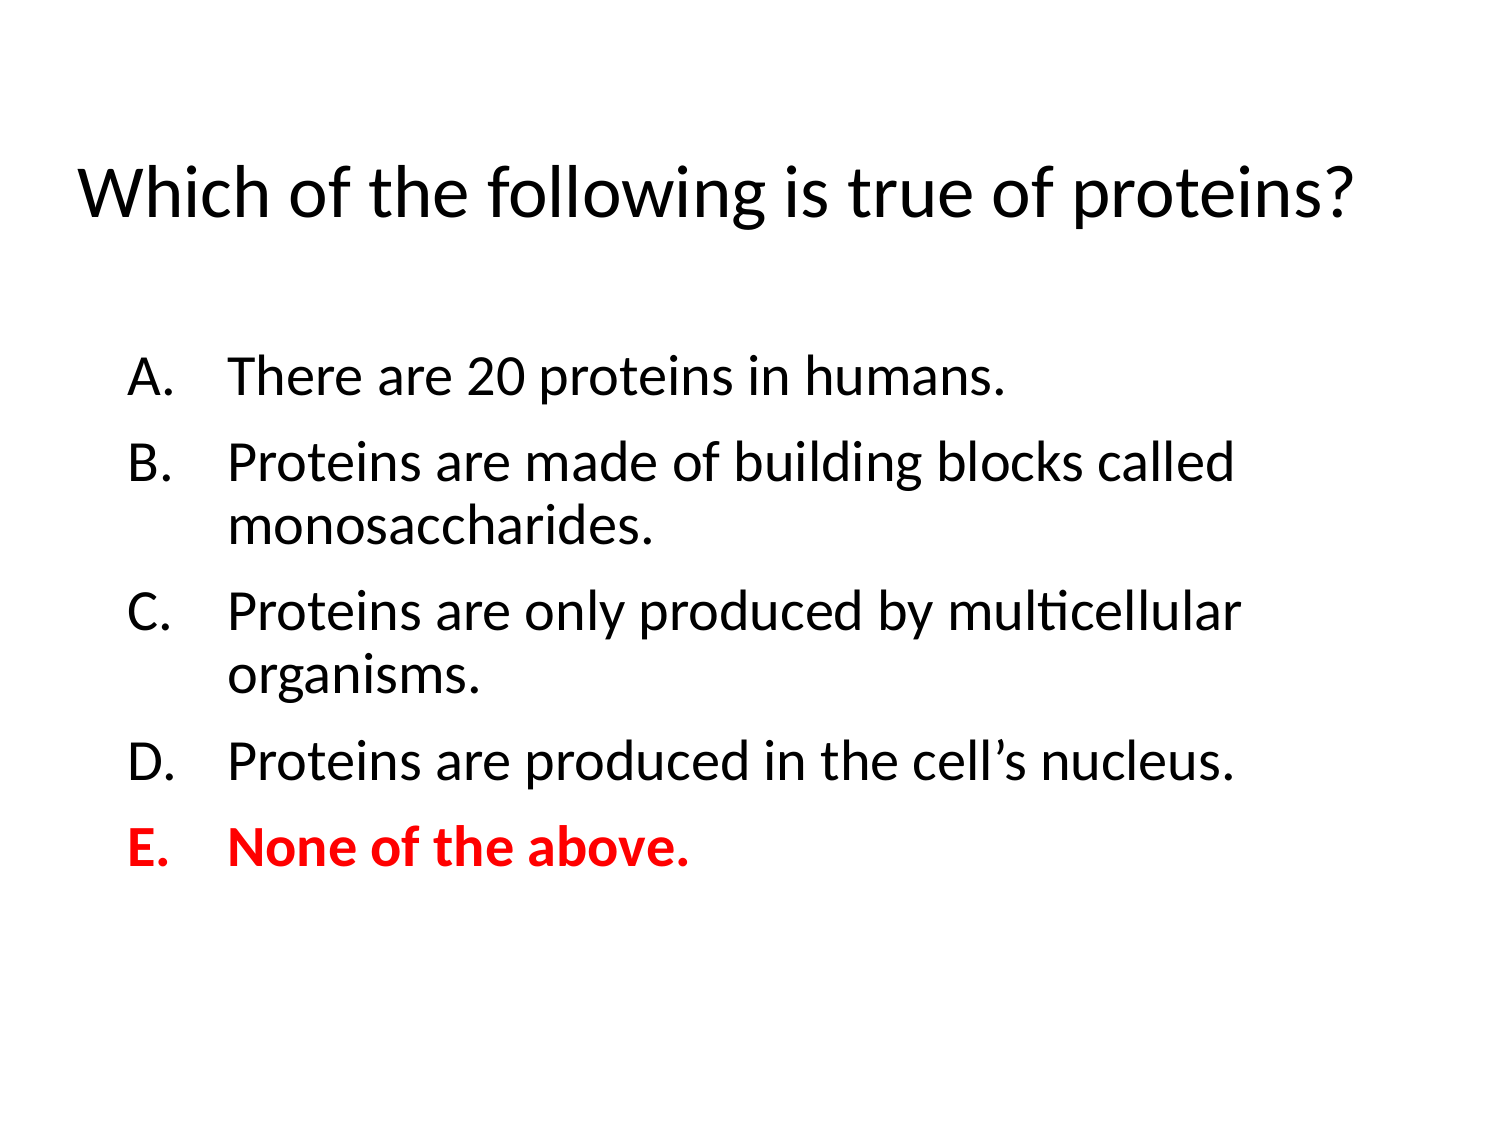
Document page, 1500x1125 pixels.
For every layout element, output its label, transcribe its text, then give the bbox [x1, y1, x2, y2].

list There are 20 proteins in humans. Proteins are made of building blocks called monosaccharides. Proteins are only produced by multicellular organisms. Proteins are produced in the cell’s nucleus. None of the above. [112, 337, 1388, 1013]
title Which of the following is true of proteins? [62, 0, 1450, 375]
